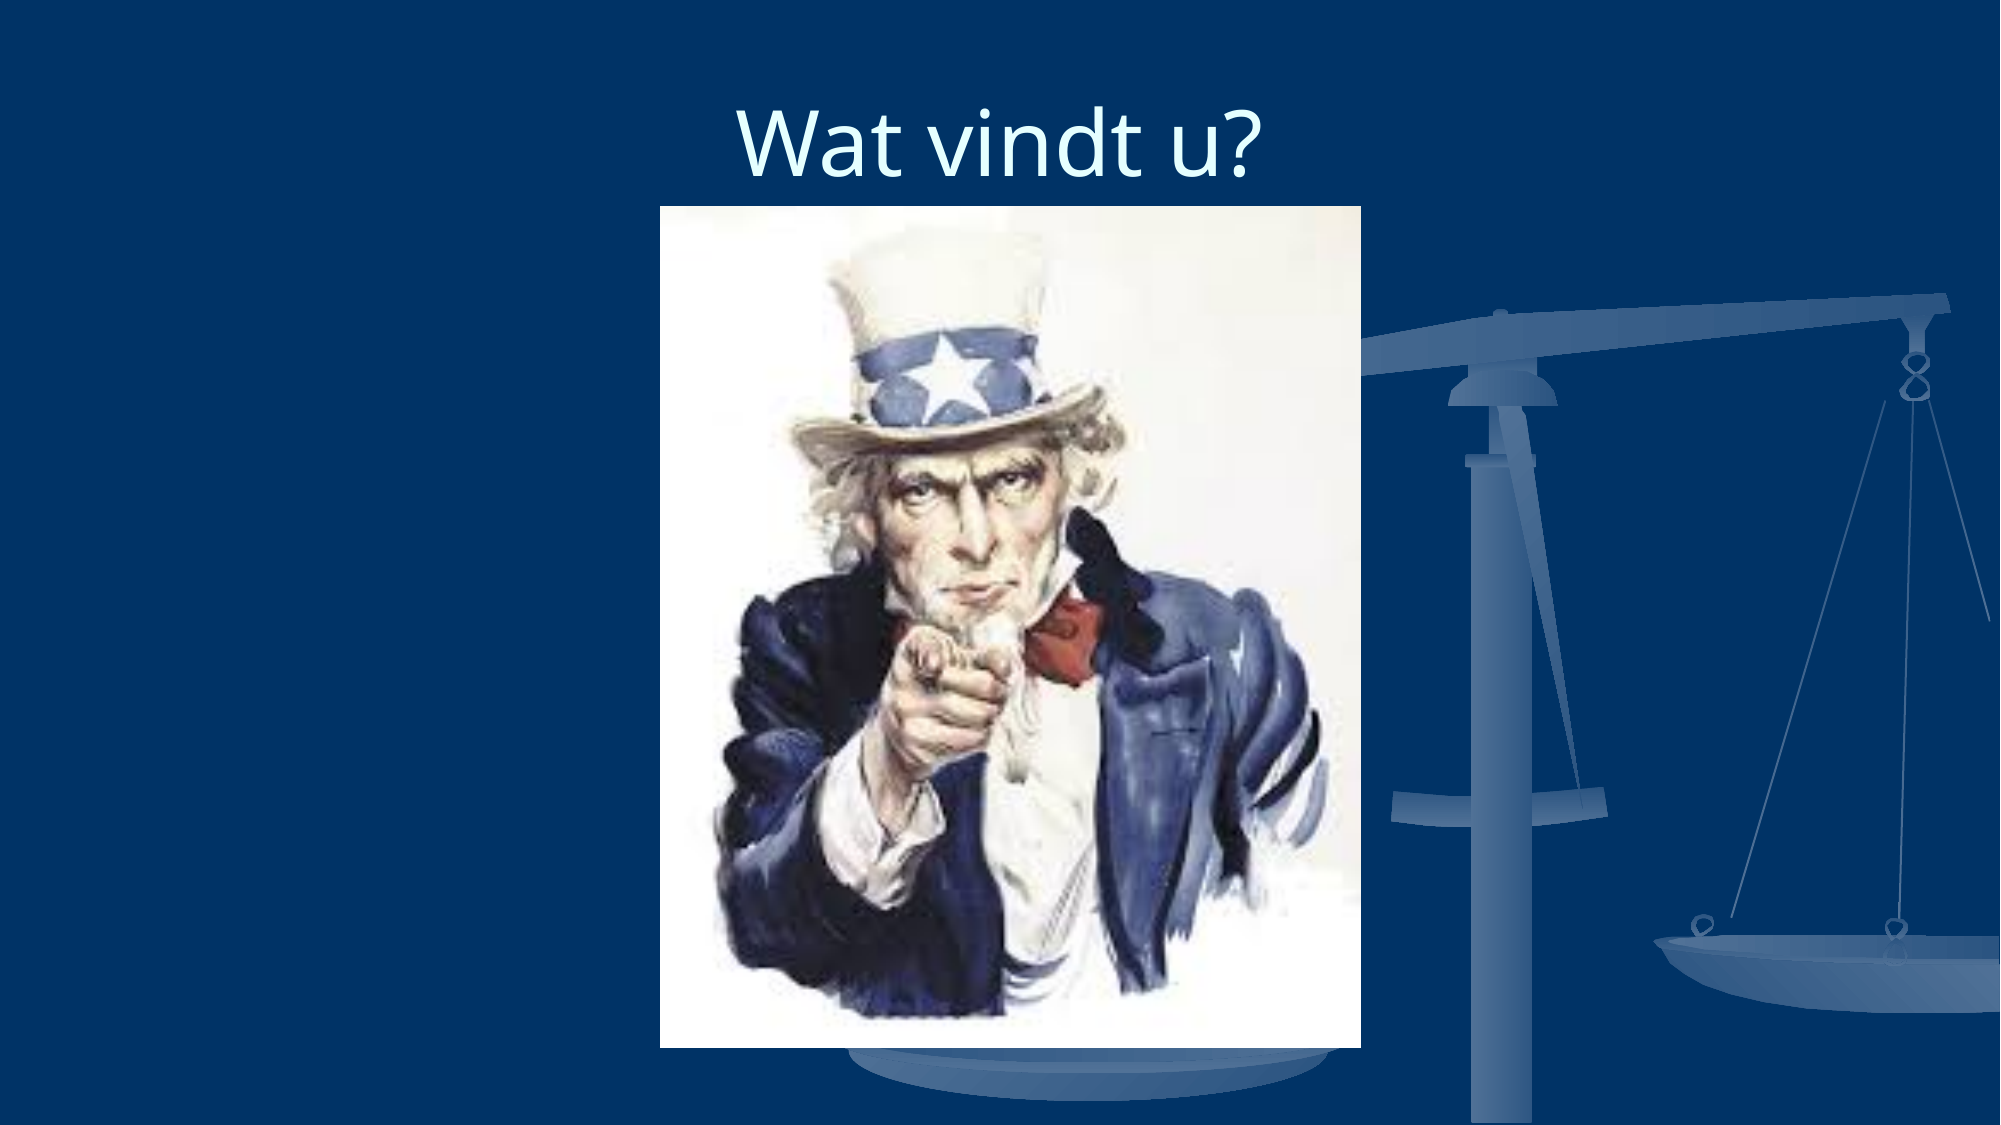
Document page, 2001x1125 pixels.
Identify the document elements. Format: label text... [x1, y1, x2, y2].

title Wat vindt u? [99, 45, 1900, 234]
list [660, 206, 1362, 1048]
